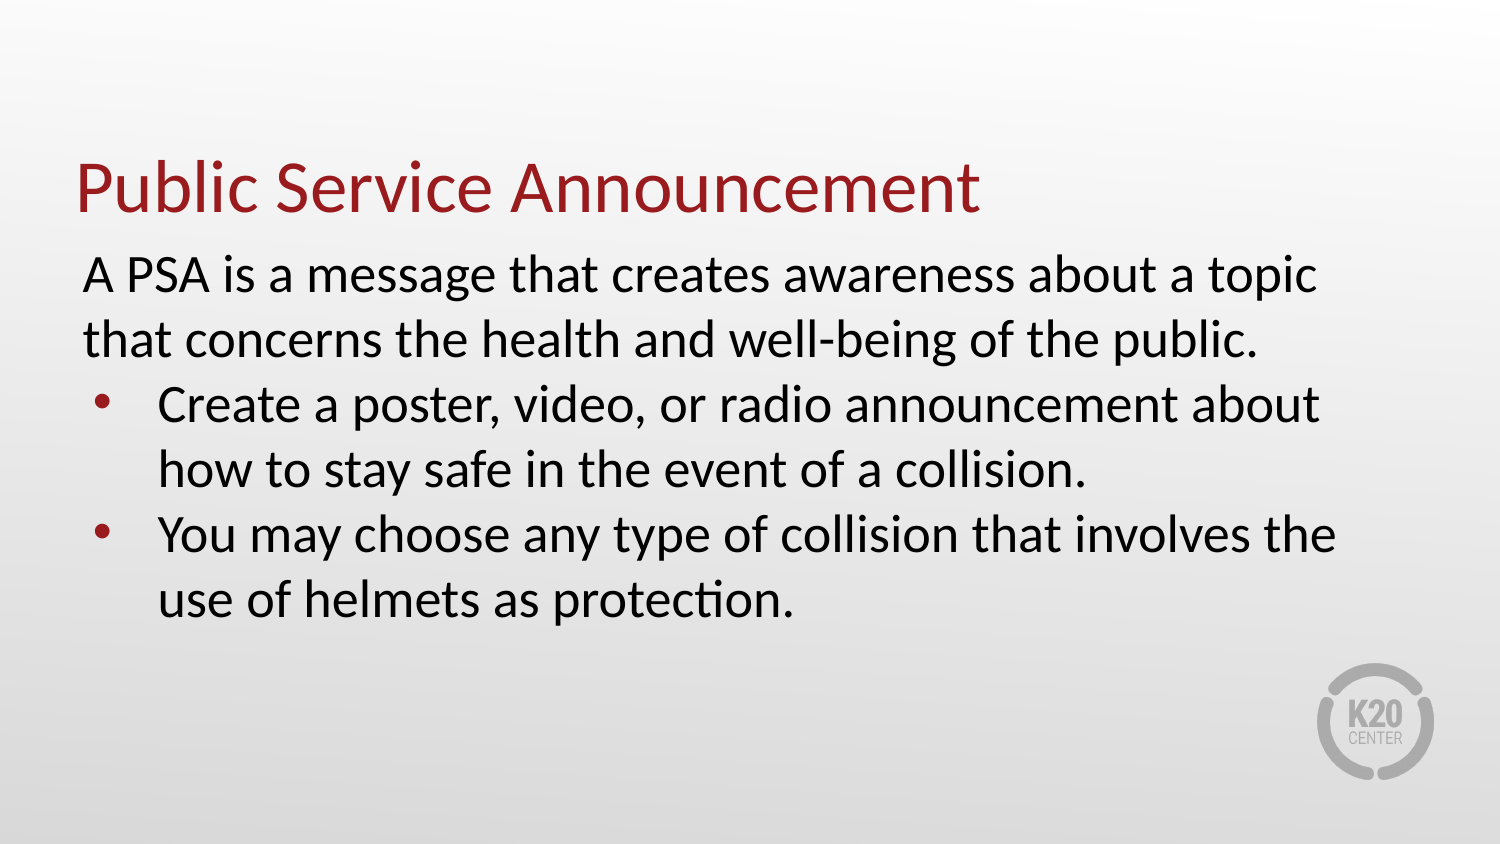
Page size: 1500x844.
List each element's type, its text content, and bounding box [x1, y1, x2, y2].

list A PSA is a message that creates awareness about a topic that concerns the health and well-being of the public. Create a poster, video, or radio announcement about how to stay safe in the event of a collision. You may choose any type of collision that involves the use of helmets as protection. [75, 238, 1425, 779]
picture [1300, 646, 1451, 797]
title Public Service Announcement [75, 86, 1425, 228]
